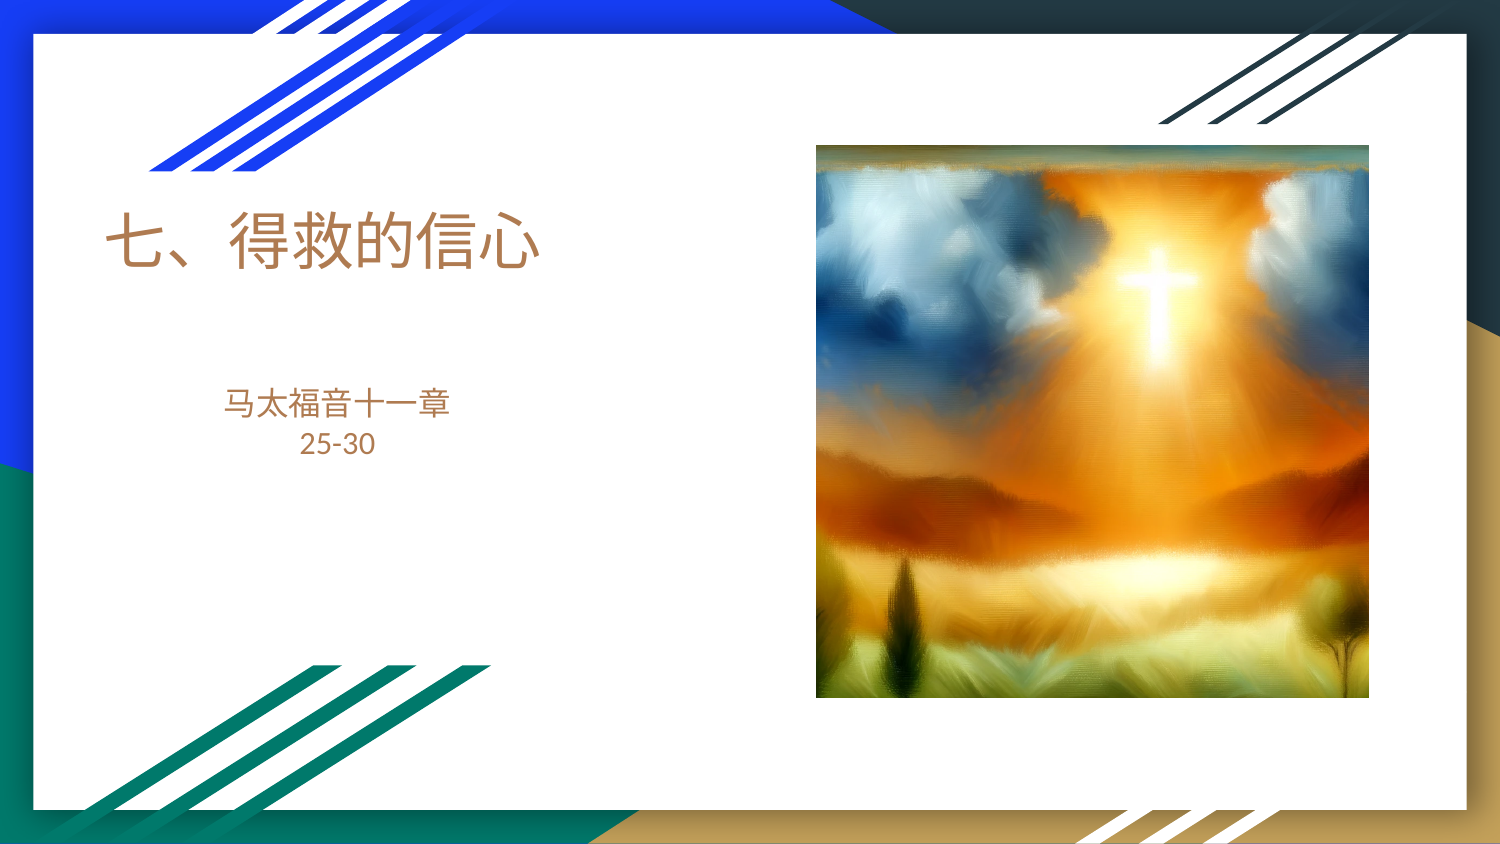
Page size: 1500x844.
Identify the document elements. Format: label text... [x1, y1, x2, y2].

title 七、得救的信心 [88, 120, 715, 359]
picture [815, 145, 1369, 699]
subtitle 马太福音十一章 25-30 [182, 367, 492, 476]
